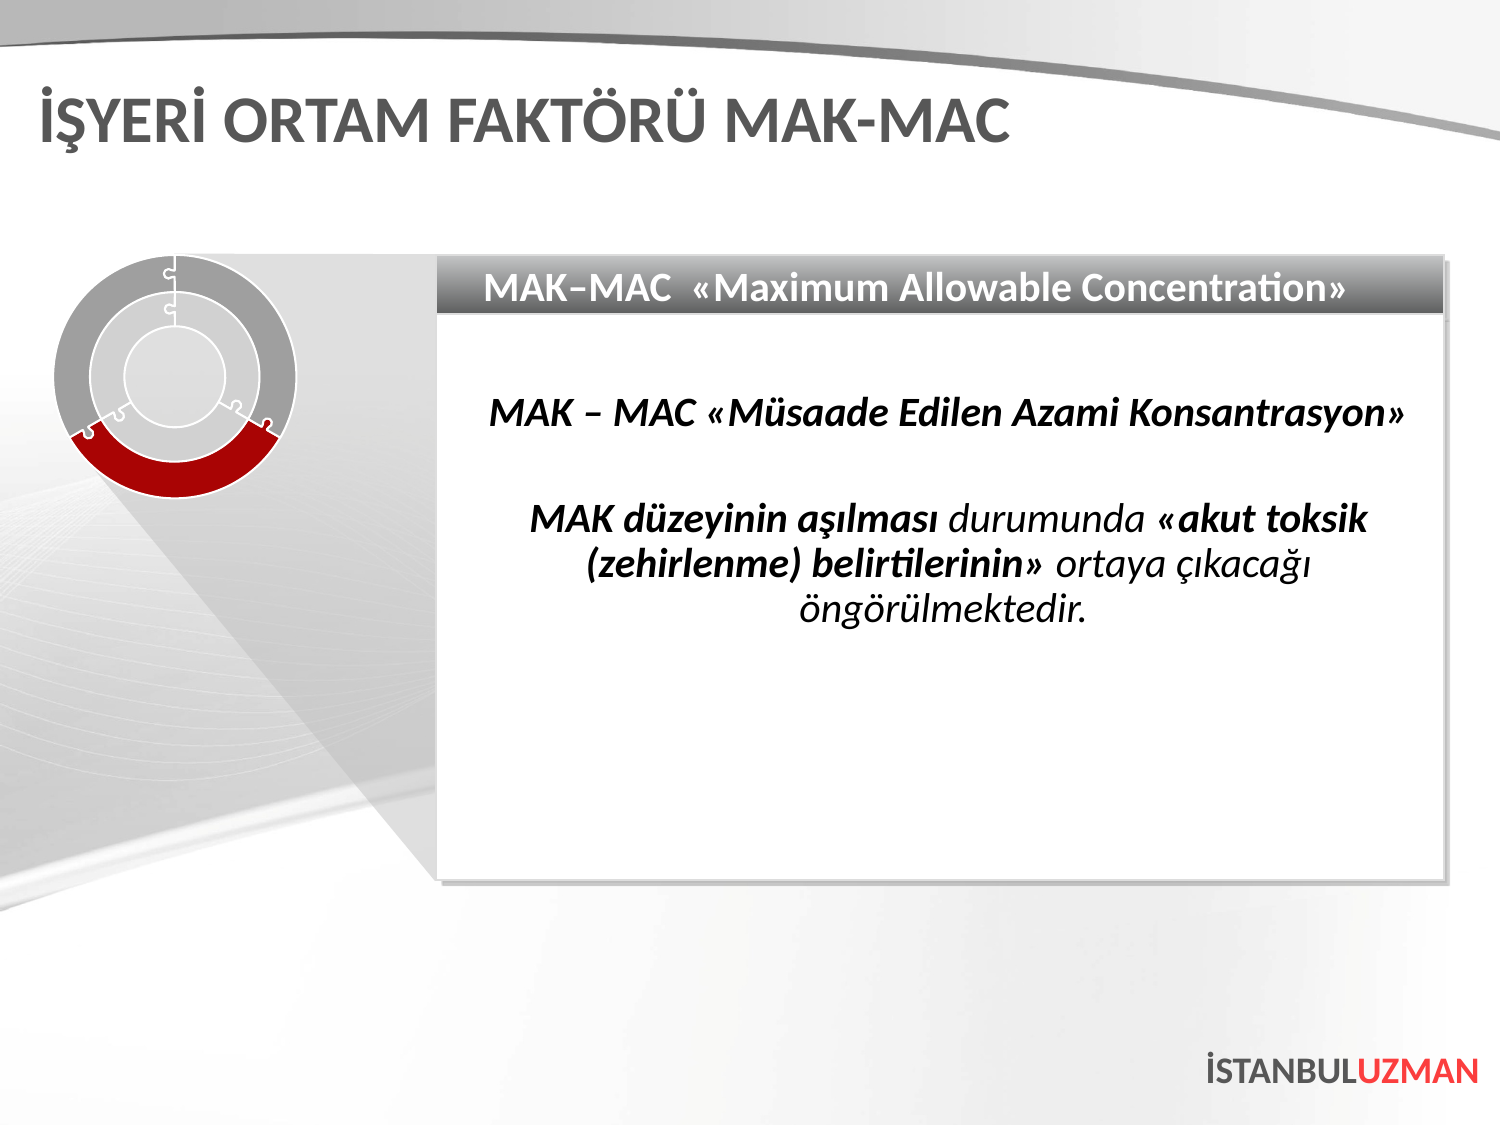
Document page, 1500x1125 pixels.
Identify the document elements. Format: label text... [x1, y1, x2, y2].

text_box İŞYERİ ORTAM FAKTÖRÜ MAK-MAC [38, 67, 1485, 174]
text_box MAK–MAC «Maximum Allowable Concentration» [435, 255, 1444, 314]
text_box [52, 254, 297, 499]
text_box İSTANBULUZMAN [1133, 1046, 1480, 1125]
text_box [125, 253, 436, 882]
picture [0, 0, 1500, 1125]
text_box MAK – MAC «Müsaade Edilen Azami Konsantrasyon» MAK düzeyinin aşılması durumunda «akut toksik (zehirlenme) belirtilerinin» ortaya çıkacağı öngörülmektedir. [435, 314, 1444, 881]
